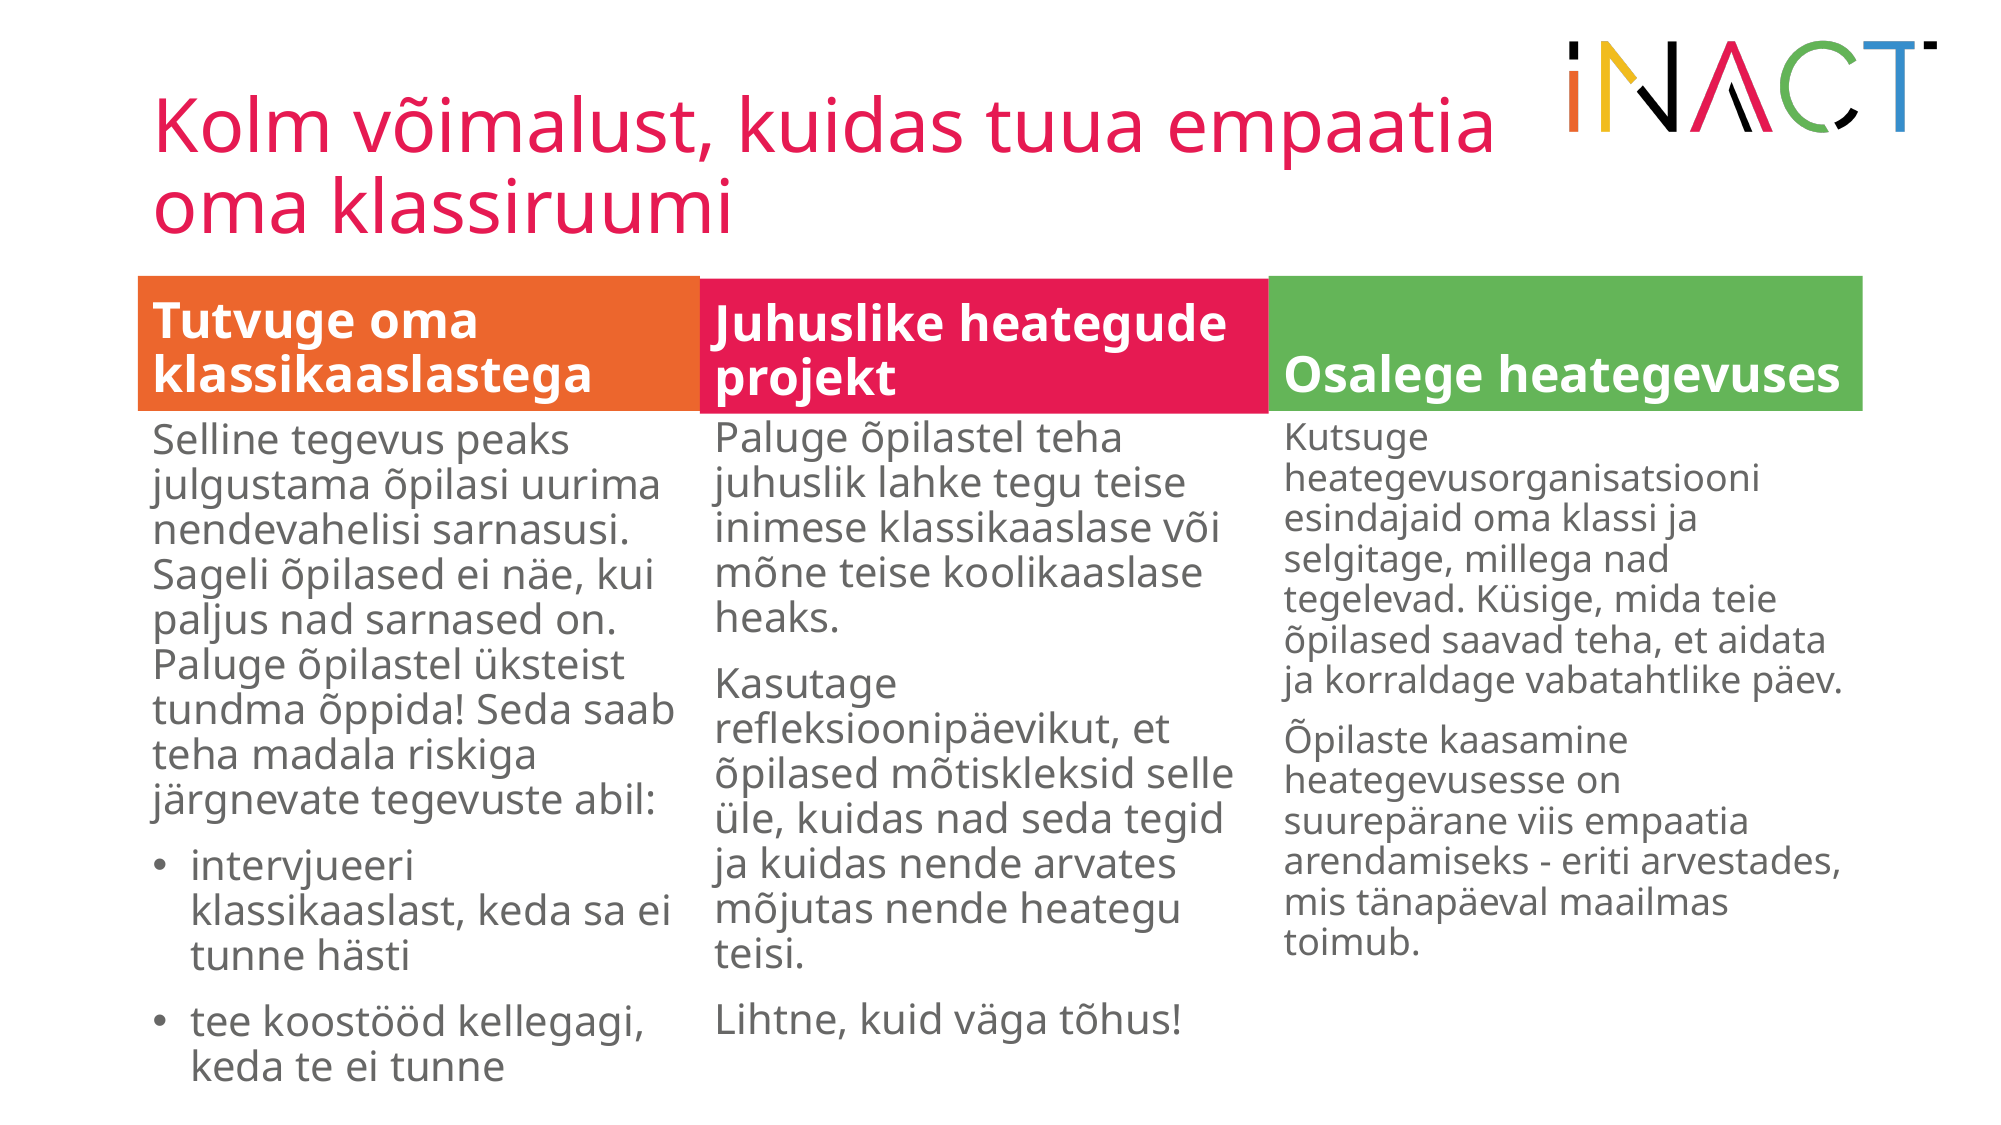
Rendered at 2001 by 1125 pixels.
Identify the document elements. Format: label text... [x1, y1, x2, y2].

title Kolm võimalust, kuidas tuua empaatia oma klassiruumi [137, 59, 1541, 278]
list Paluge õpilastel teha juhuslik lahke tegu teise inimese klassikaaslase või mõne teise koolikaaslase heaks. Kasutage refleksioonipäevikut, et õpilased mõtiskleksid selle üle, kuidas nad seda tegid ja kuidas nende arvates mõjutas nende heategu teisi. Lihtne, kuid väga tõhus! [699, 409, 1263, 1014]
list Juhuslike heategude projekt [699, 278, 1269, 414]
list Kutsuge heategevusorganisatsiooni esindajaid oma klassi ja selgitage, millega nad tegelevad. Küsige, mida teie õpilased saavad teha, et aidata ja korraldage vabatahtlike päev. Õpilaste kaasamine heategevusesse on suurepärane viis empaatia arendamiseks - eriti arvestades, mis tänapäeval maailmas toimub. [1268, 411, 1863, 1016]
picture [1515, 0, 1991, 272]
list Selline tegevus peaks julgustama õpilasi uurima nendevahelisi sarnasusi. Sageli õpilased ei näe, kui paljus nad sarnased on. Paluge õpilastel üksteist tundma õppida! Seda saab teha madala riskiga järgnevate tegevuste abil: intervjueeri klassikaaslast, keda sa ei tunne hästi tee koostööd kellegagi, keda te ei tunne [137, 411, 700, 1016]
list Tutvuge oma klassikaaslastega [137, 275, 700, 411]
list Osalege heategevuses [1268, 275, 1863, 411]
